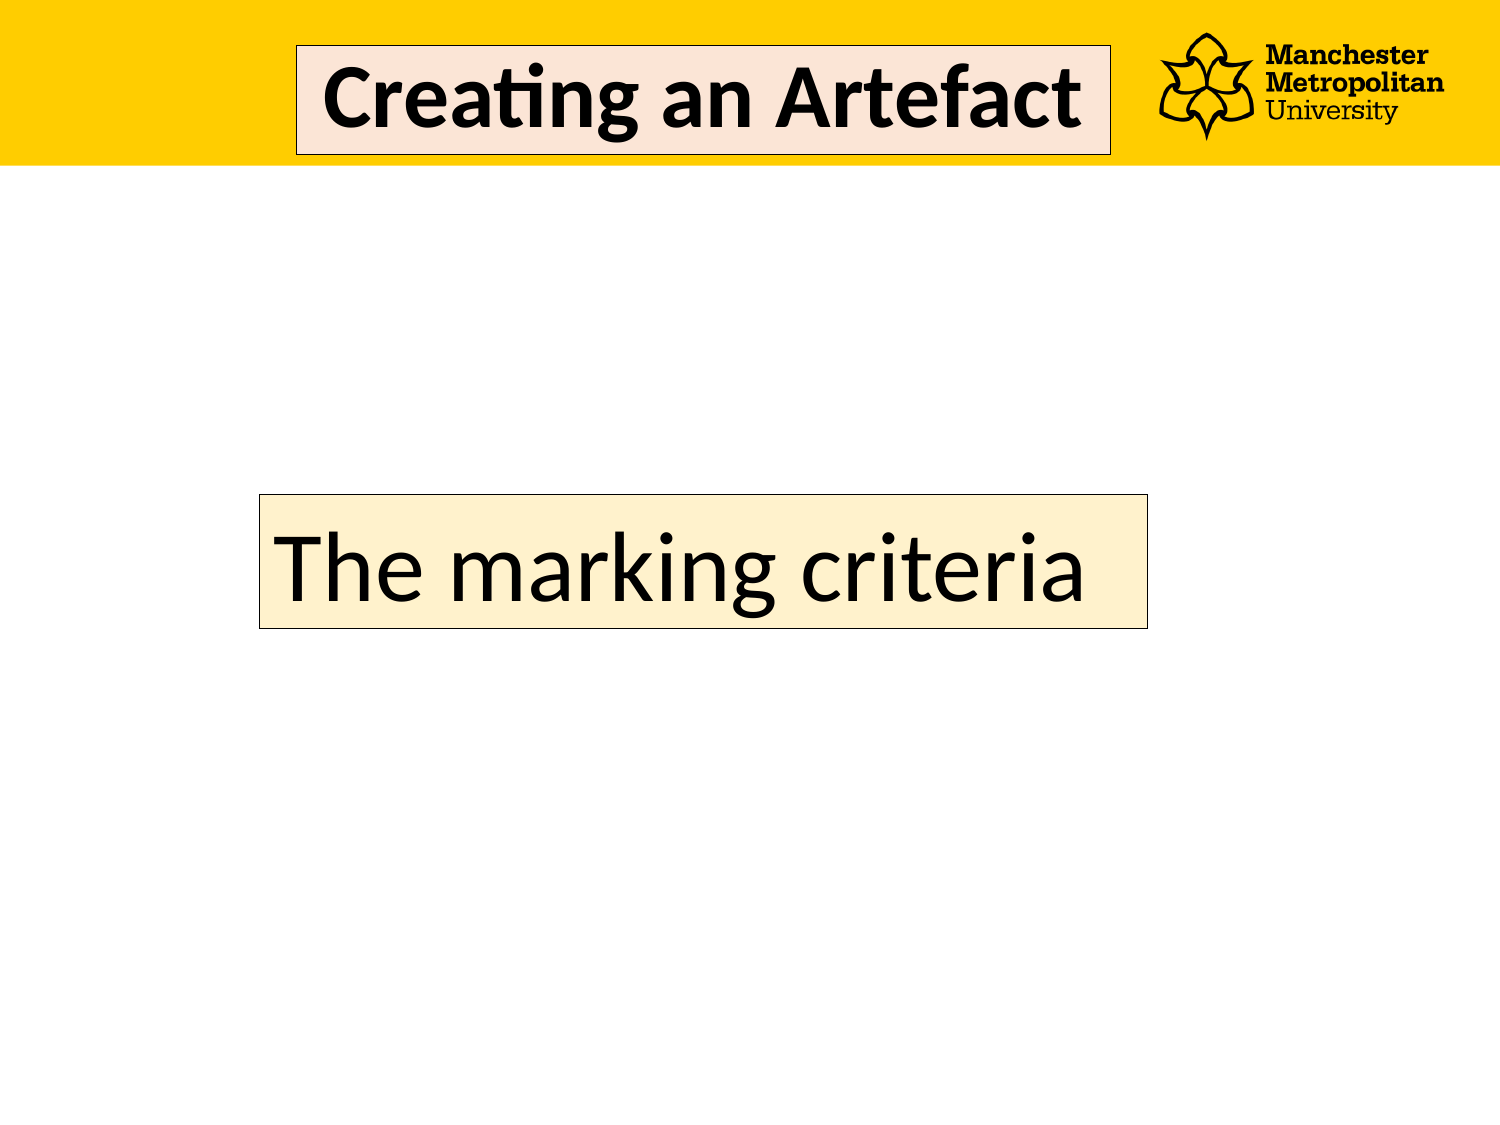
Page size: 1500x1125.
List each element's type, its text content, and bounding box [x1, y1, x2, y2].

text_box The marking criteria [259, 494, 1148, 629]
title Creating an Artefact [296, 45, 1111, 155]
picture [1094, 0, 1500, 229]
